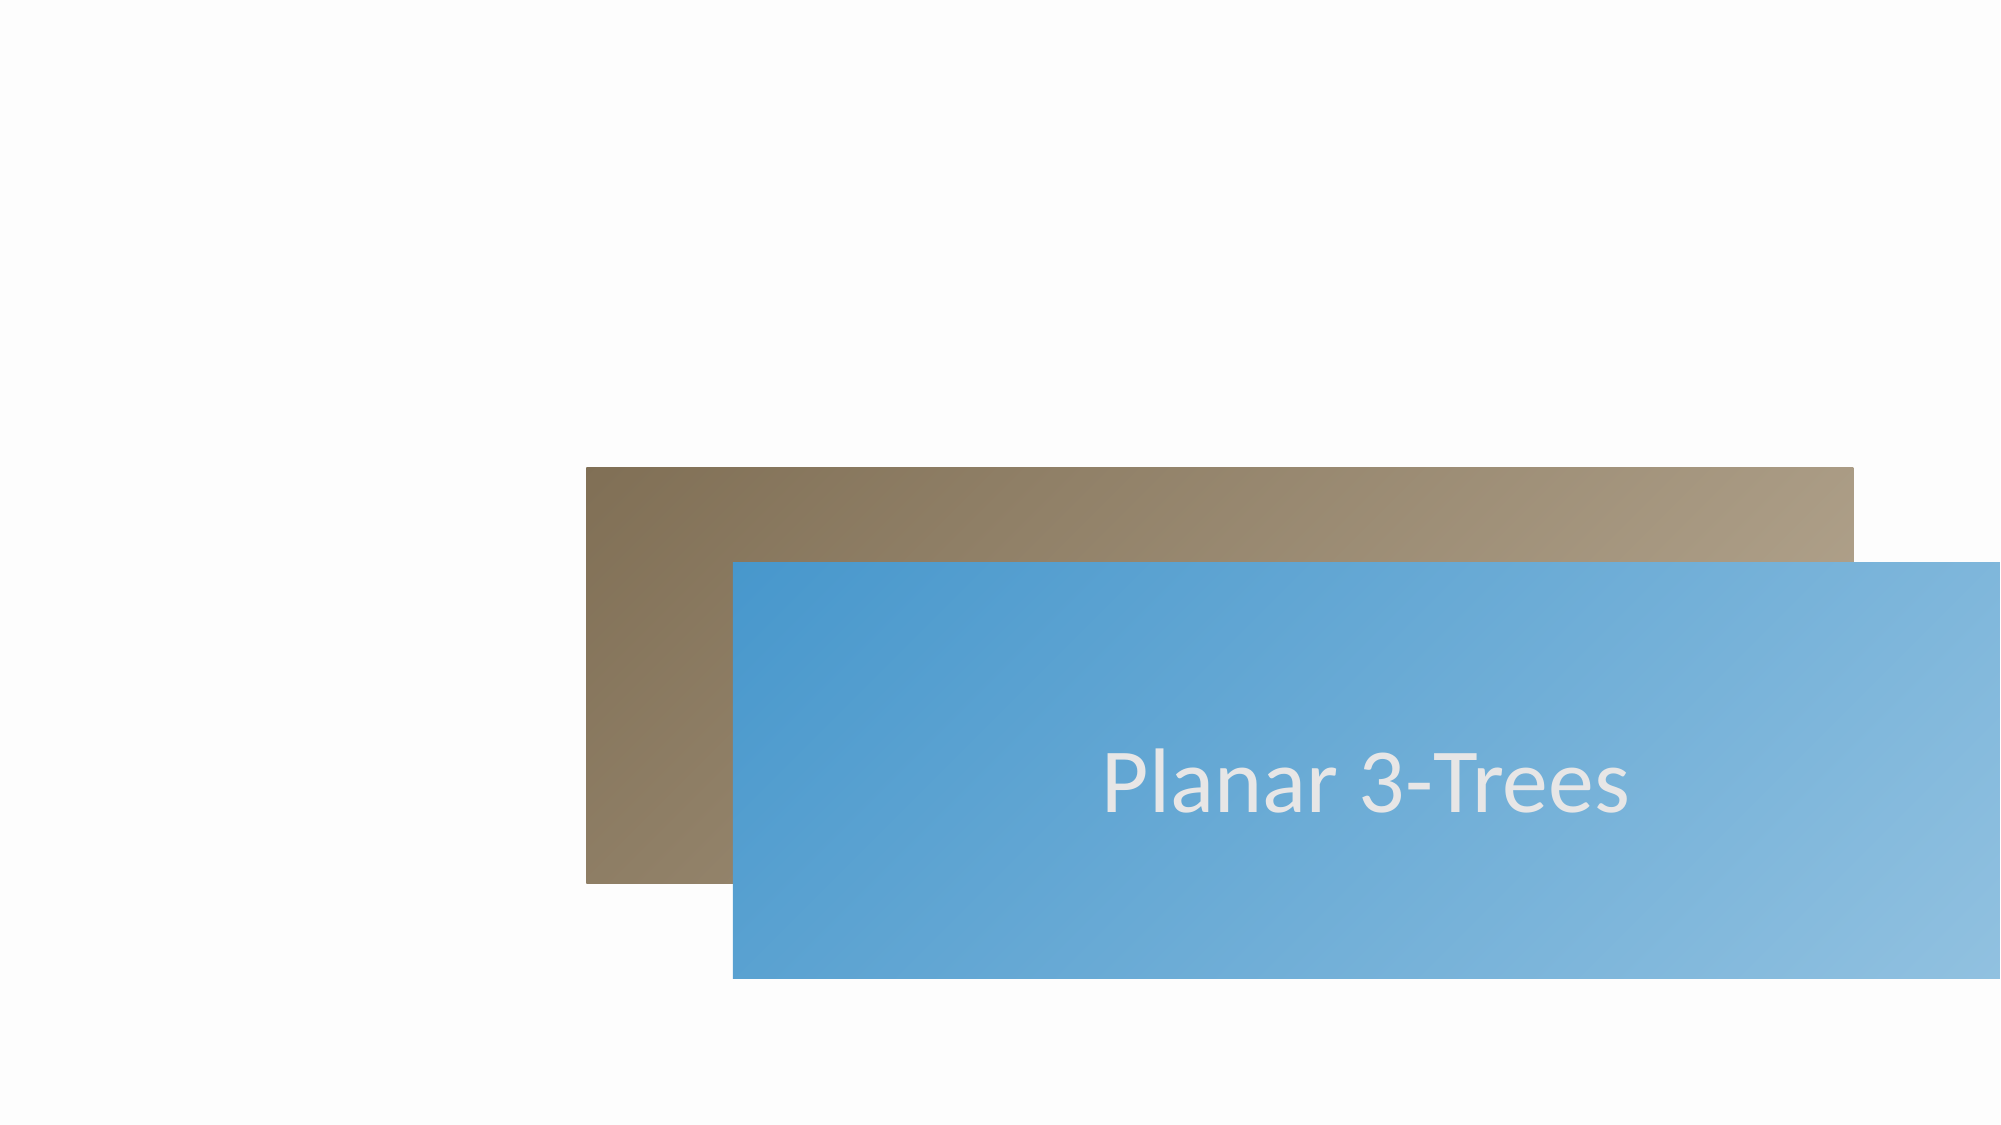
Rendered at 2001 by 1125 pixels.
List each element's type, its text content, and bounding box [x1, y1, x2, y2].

title Planar 3-Trees [762, 657, 1971, 907]
